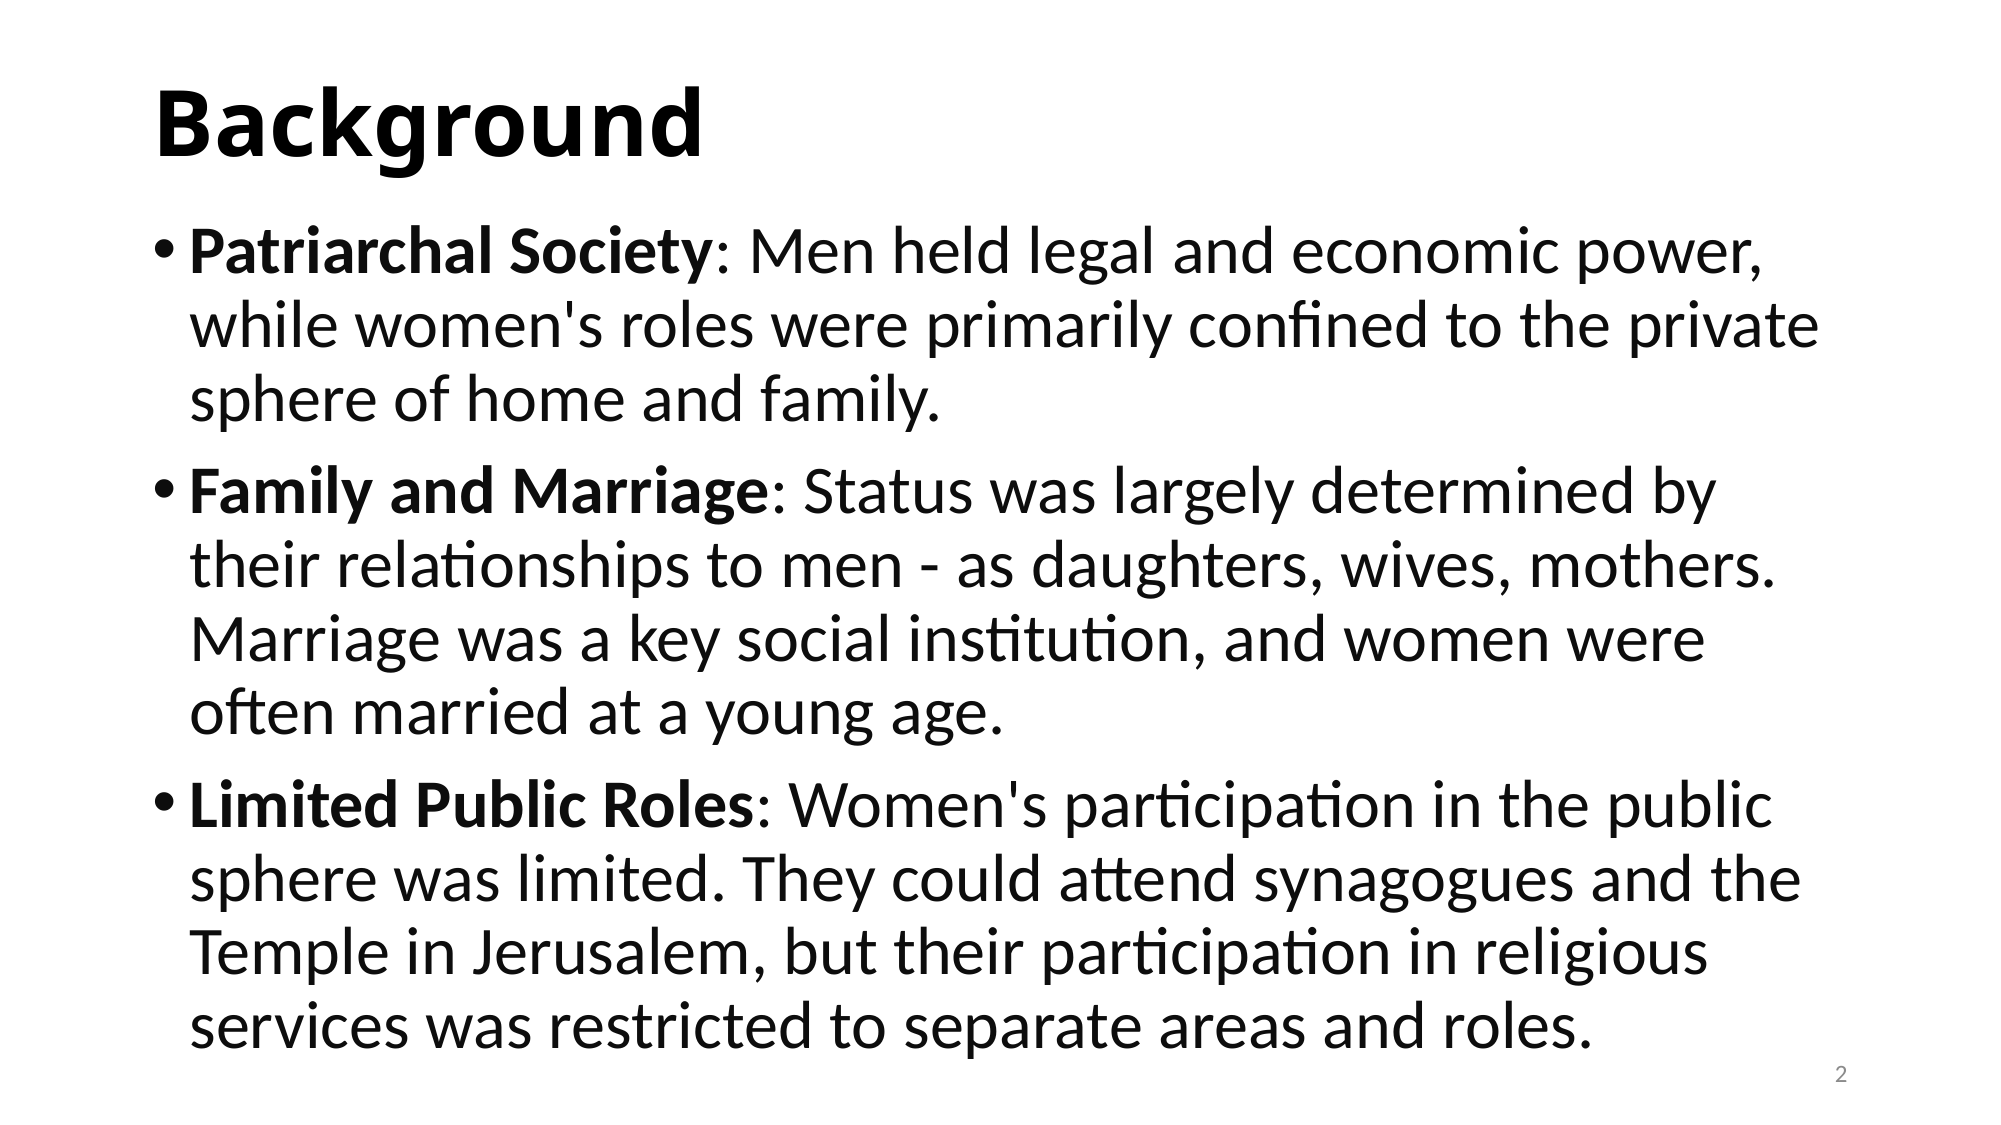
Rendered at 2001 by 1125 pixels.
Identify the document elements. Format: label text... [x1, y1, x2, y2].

title Background [137, 59, 1863, 195]
list Patriarchal Society: Men held legal and economic power, while women's roles were primarily confined to the private sphere of home and family. Family and Marriage: Status was largely determined by their relationships to men - as daughters, wives, mothers. Marriage was a key social institution, and women were often married at a young age. Limited Public Roles: Women's participation in the public sphere was limited. They could attend synagogues and the Temple in Jerusalem, but their participation in religious services was restricted to separate areas and roles. [137, 207, 1863, 1075]
slide_number 2 [1412, 1042, 1863, 1103]
